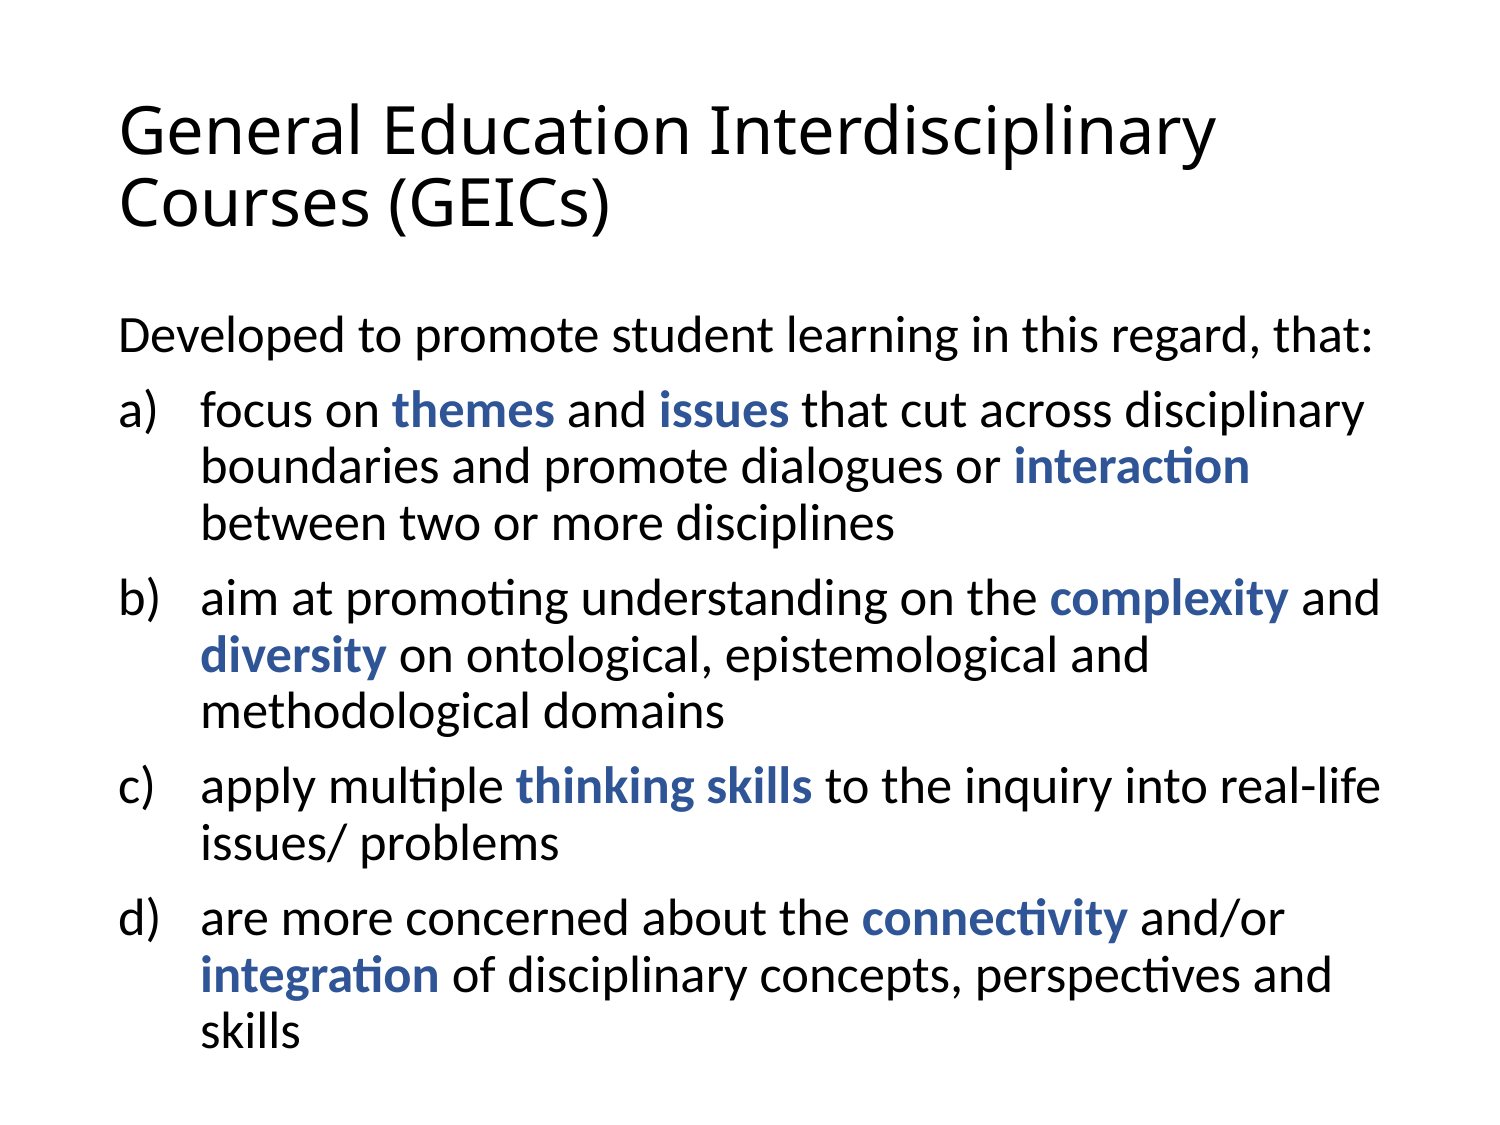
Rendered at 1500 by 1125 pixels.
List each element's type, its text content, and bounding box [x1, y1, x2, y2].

list Developed to promote student learning in this regard, that: focus on themes and issues that cut across disciplinary boundaries and promote dialogues or interaction between two or more disciplines aim at promoting understanding on the complexity and diversity on ontological, epistemological and methodological domains apply multiple thinking skills to the inquiry into real-life issues/ problems are more concerned about the connectivity and/or integration of disciplinary concepts, perspectives and skills [103, 299, 1397, 1078]
title General Education Interdisciplinary Courses (GEICs) [103, 59, 1397, 278]
